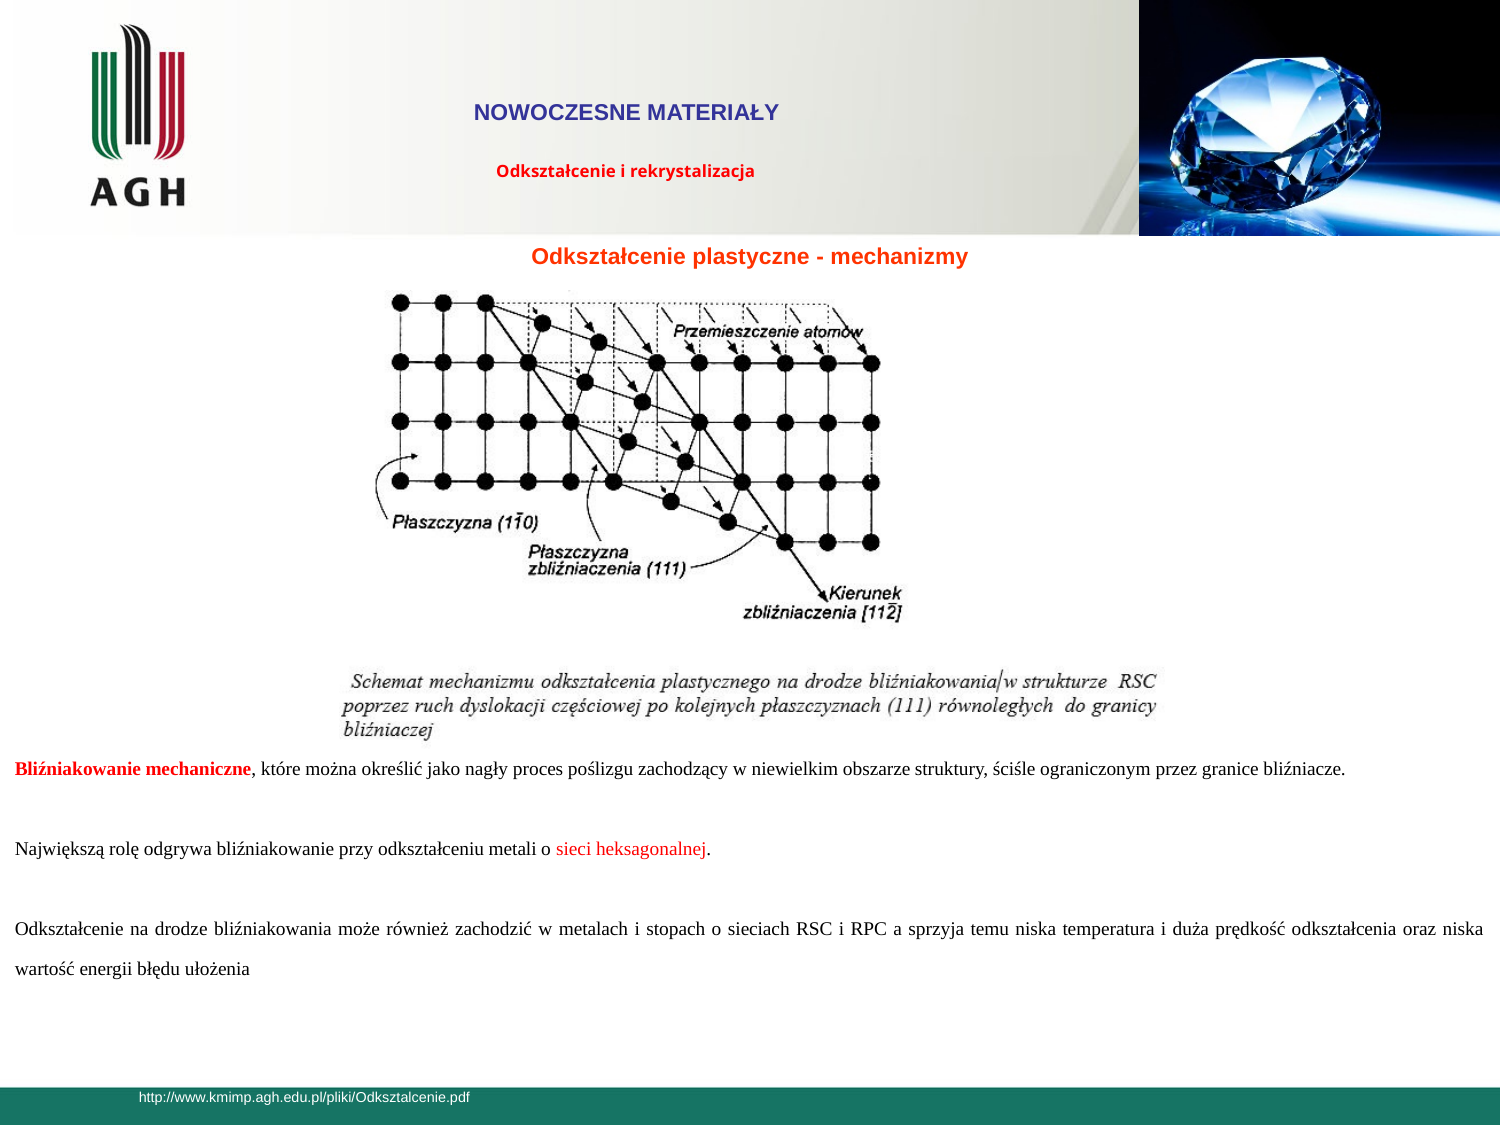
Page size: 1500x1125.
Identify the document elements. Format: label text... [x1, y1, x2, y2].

text_box Bliźniakowanie mechaniczne, które można określić jako nagły proces poślizgu zachodzący w niewielkim obszarze struktury, ściśle ograniczonym przez granice bliźniacze. Największą rolę odgrywa bliźniakowanie przy odkształceniu metali o sieci heksagonalnej. Odkształcenie na drodze bliźniakowania może również zachodzić w metalach i stopach o sieciach RSC i RPC a sprzyja temu niska temperatura i duża prędkość odkształcenia oraz niska wartość energii błędu ułożenia [0, 746, 1500, 1001]
picture [0, 290, 1500, 751]
text_box Odkształcenie i rekrystalizacja [135, 148, 1116, 204]
text_box NOWOCZESNE MATERIAŁY [461, 98, 793, 149]
picture [0, 1001, 1500, 1125]
picture [0, 0, 1500, 236]
text_box http://www.kmimp.agh.edu.pl/pliki/Odksztalcenie.pdf [123, 1079, 486, 1125]
text_box Odkształcenie plastyczne - mechanizmy [0, 231, 1500, 342]
